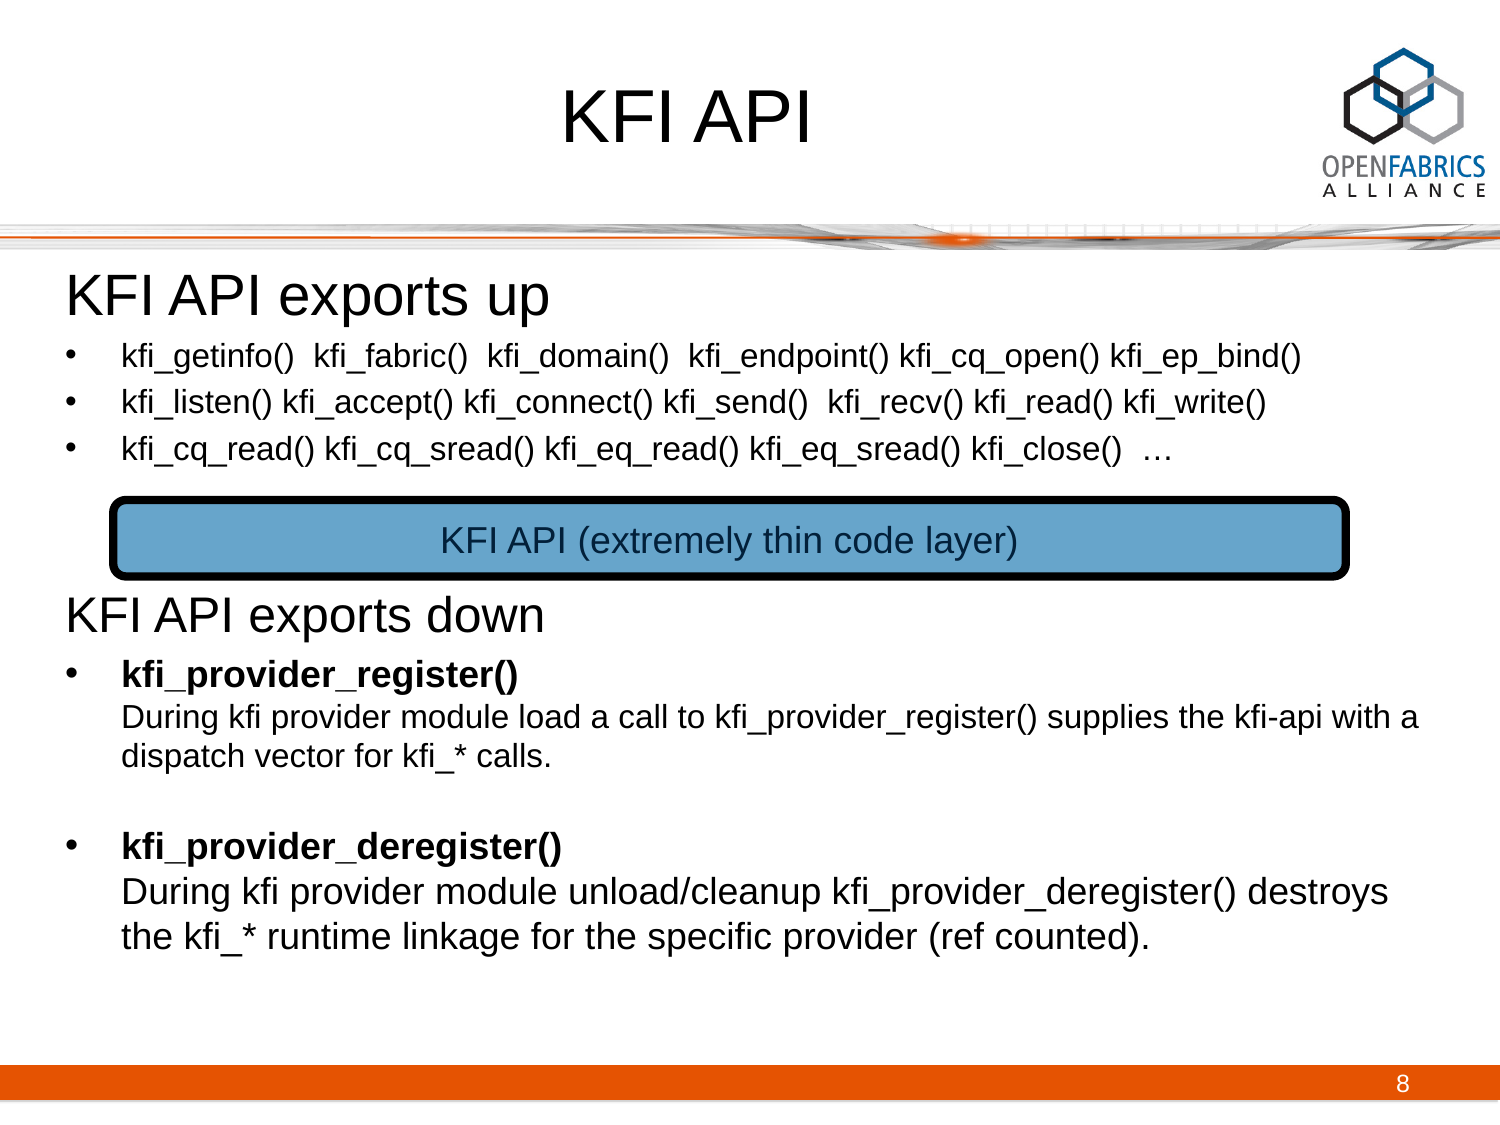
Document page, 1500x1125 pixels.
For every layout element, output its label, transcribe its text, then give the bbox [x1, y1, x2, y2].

picture [0, 239, 1500, 250]
picture [1312, 37, 1494, 219]
text_box KFI API (extremely thin code layer) [113, 499, 1346, 577]
slide_number 8 [1074, 1052, 1425, 1113]
title KFI API [75, 37, 1300, 188]
list KFI API exports up kfi_getinfo() kfi_fabric() kfi_domain() kfi_endpoint() kfi_cq_open() kfi_ep_bind() kfi_listen() kfi_accept() kfi_connect() kfi_send() kfi_recv() kfi_read() kfi_write() kfi_cq_read() kfi_cq_sread() kfi_eq_read() kfi_eq_sread() kfi_close() … KFI API exports down kfi_provider_register() During kfi provider module load a call to kfi_provider_register() supplies the kfi-api with a dispatch vector for kfi_* calls. kfi_provider_deregister() During kfi provider module unload/cleanup kfi_provider_deregister() destroys the kfi_* runtime linkage for the specific provider (ref counted). [50, 249, 1450, 1063]
picture [0, 224, 1500, 236]
